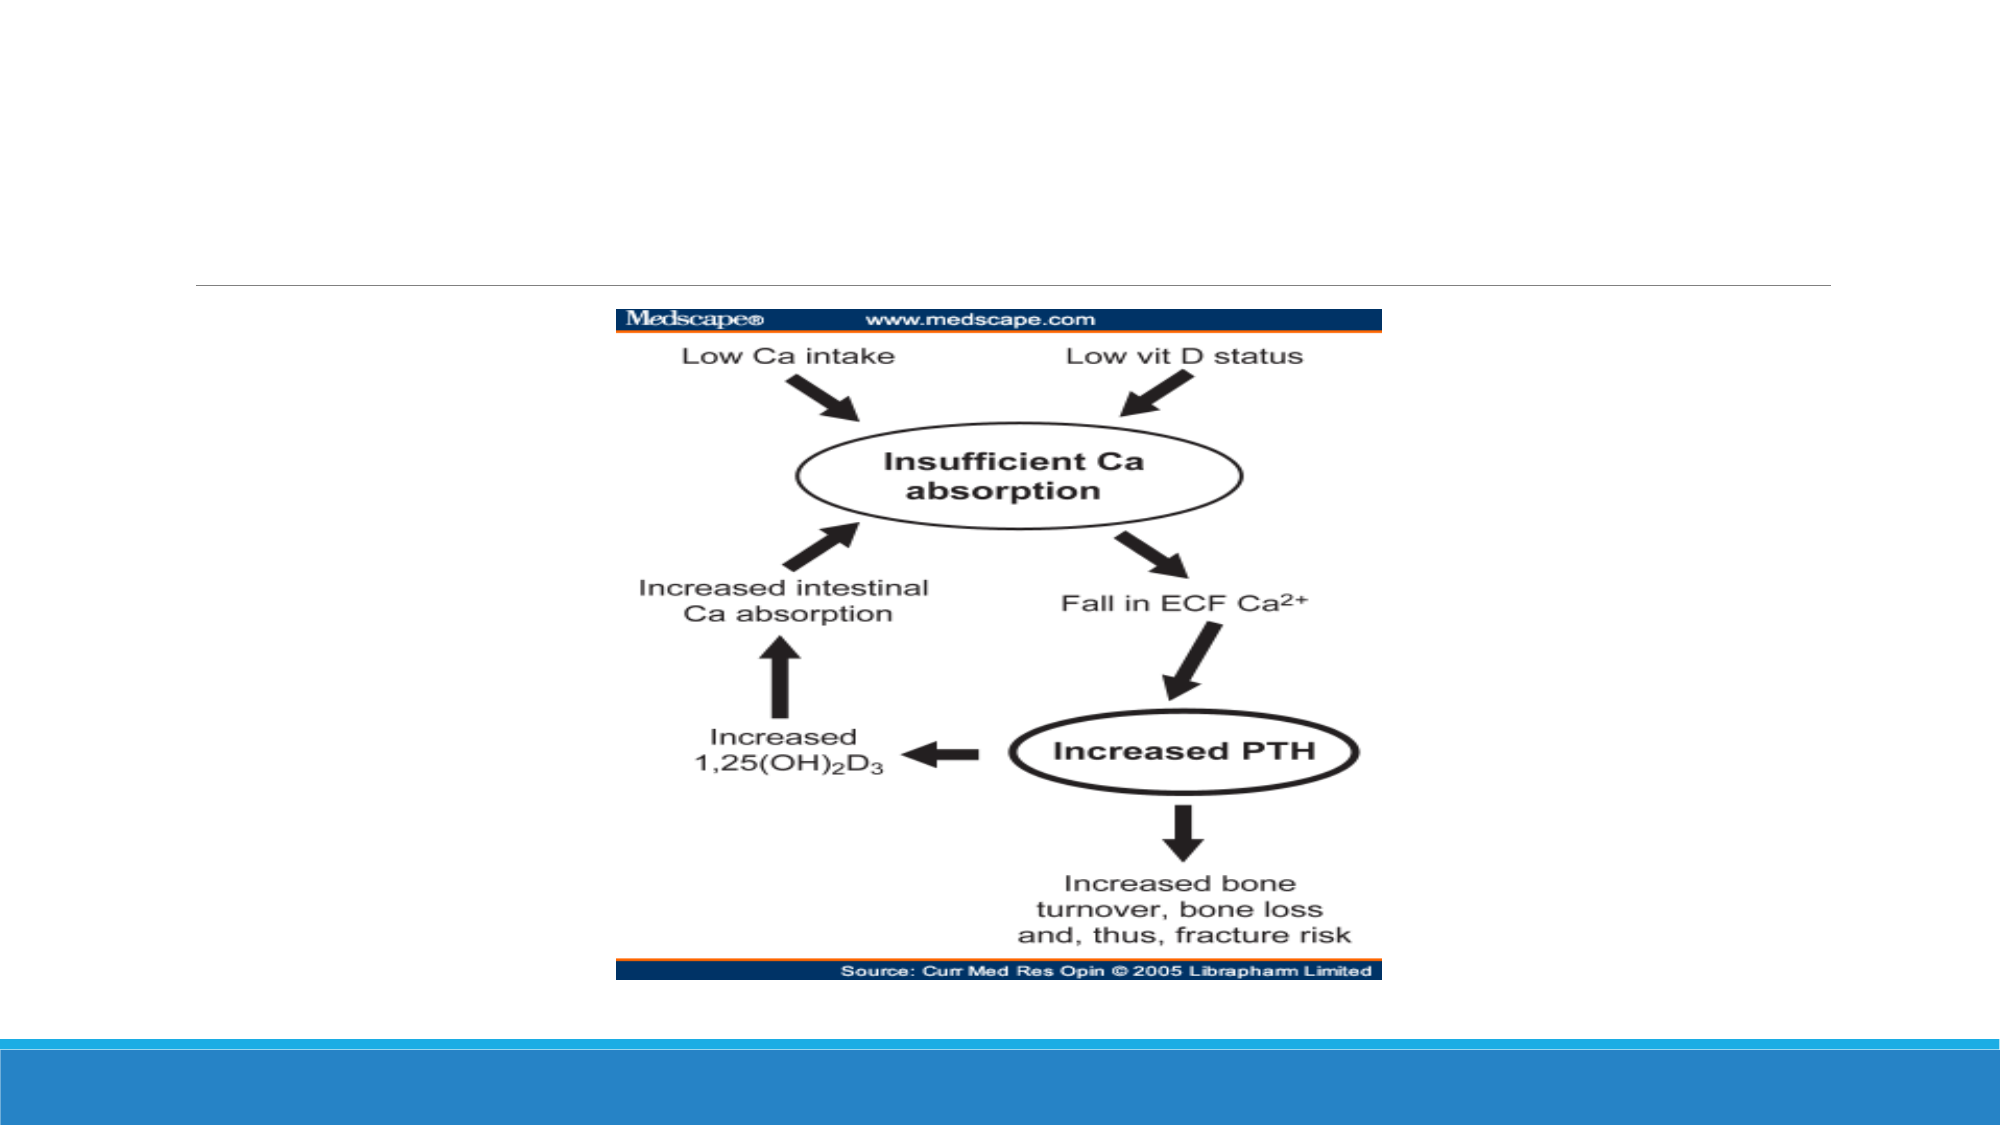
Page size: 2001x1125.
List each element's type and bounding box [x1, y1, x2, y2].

picture [616, 309, 1382, 981]
